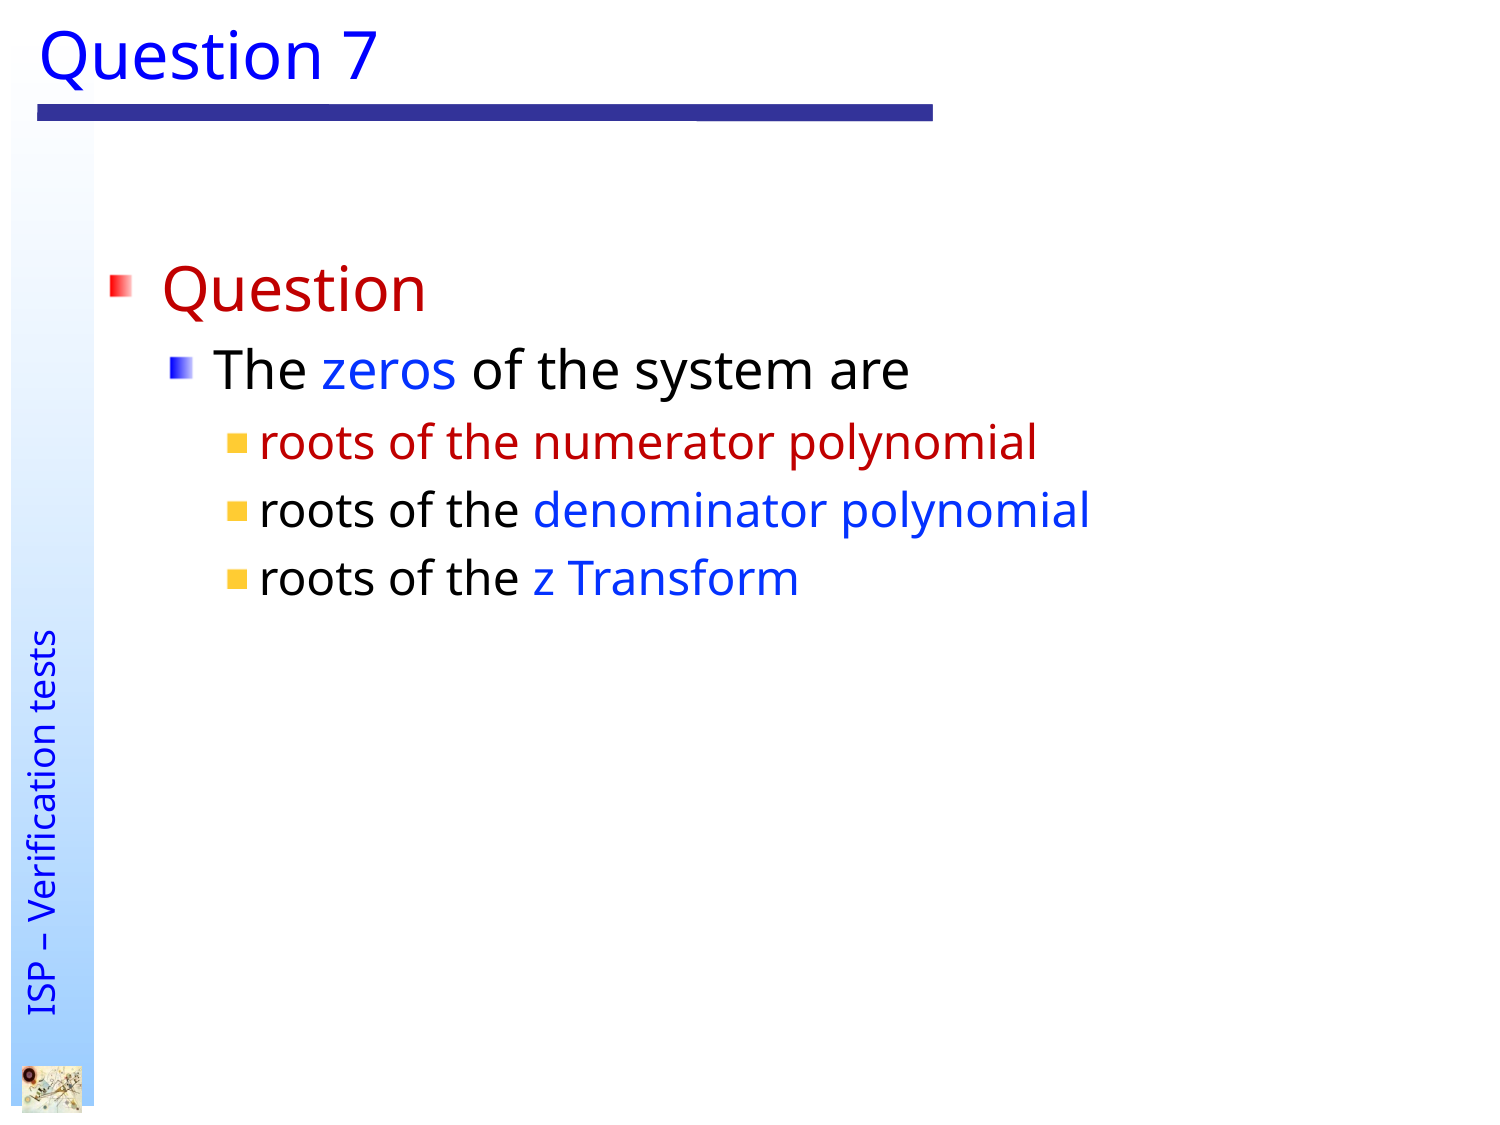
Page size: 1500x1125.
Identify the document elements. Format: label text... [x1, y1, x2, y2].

picture [221, 563, 247, 589]
title Question 7 [23, 4, 1414, 101]
list Question The zeros of the system are roots of the numerator polynomial roots of the denominator polynomial roots of the z Transform . [93, 152, 1430, 1055]
picture [22, 1066, 82, 1113]
picture [108, 273, 135, 300]
picture [221, 495, 247, 521]
picture [168, 355, 196, 382]
picture [221, 427, 247, 453]
